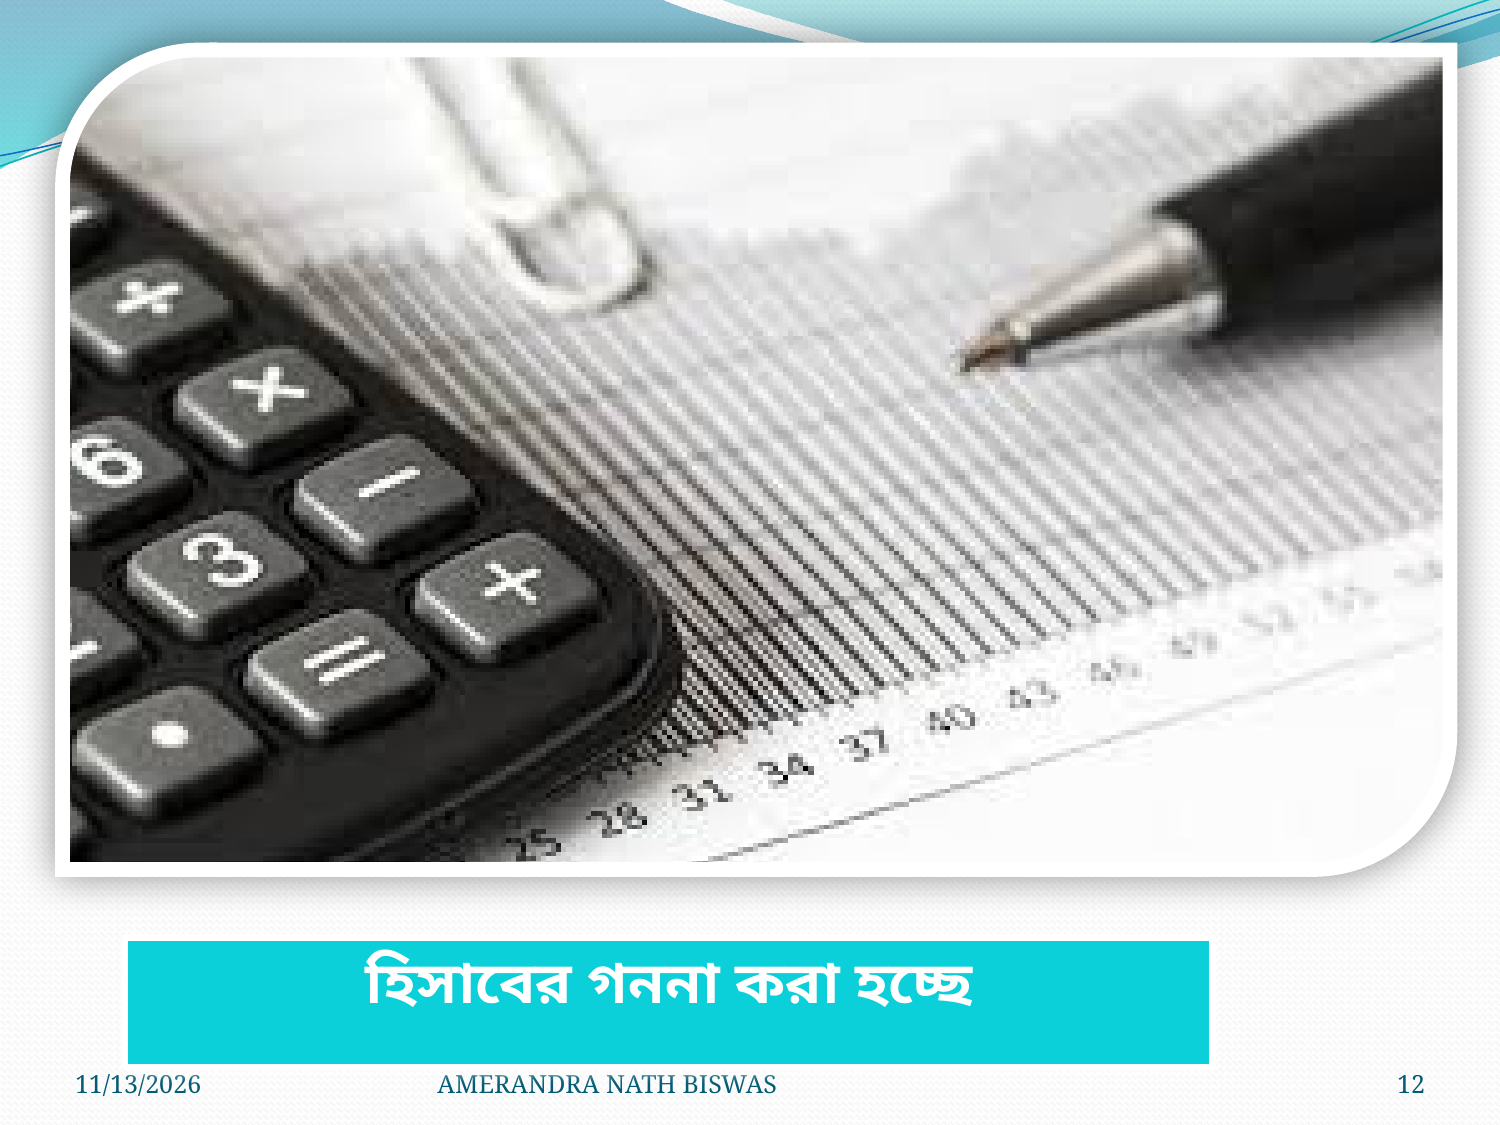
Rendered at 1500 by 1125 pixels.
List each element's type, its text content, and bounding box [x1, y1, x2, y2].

picture [62, 49, 1451, 870]
slide_number 12 [1299, 1042, 1425, 1103]
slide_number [75, 1042, 425, 1103]
text_box হিসাবের গননা করা হচ্ছে [122, 934, 1216, 1070]
footer AMERANDRA NATH BISWAS [437, 1042, 988, 1103]
